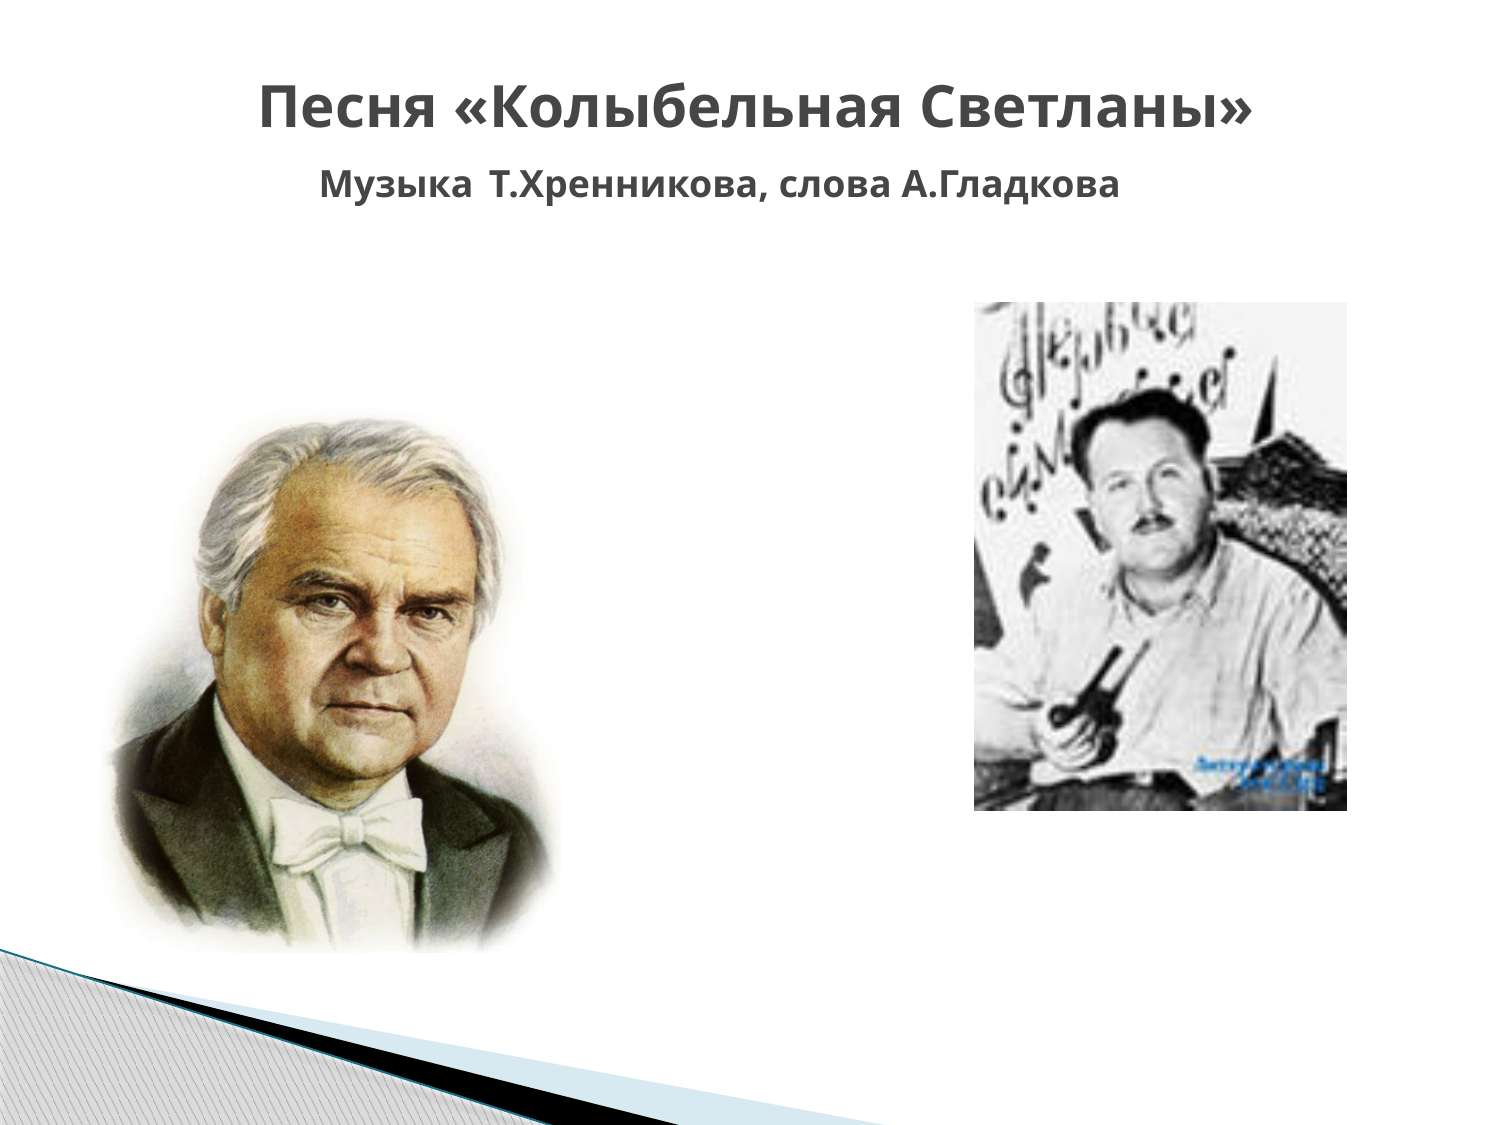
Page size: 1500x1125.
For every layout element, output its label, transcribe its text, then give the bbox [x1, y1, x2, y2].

picture [974, 302, 1348, 811]
title Песня «Колыбельная Светланы» Музыка Т.Хренникова, слова А.Гладкова [75, 45, 1425, 233]
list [100, 396, 562, 953]
